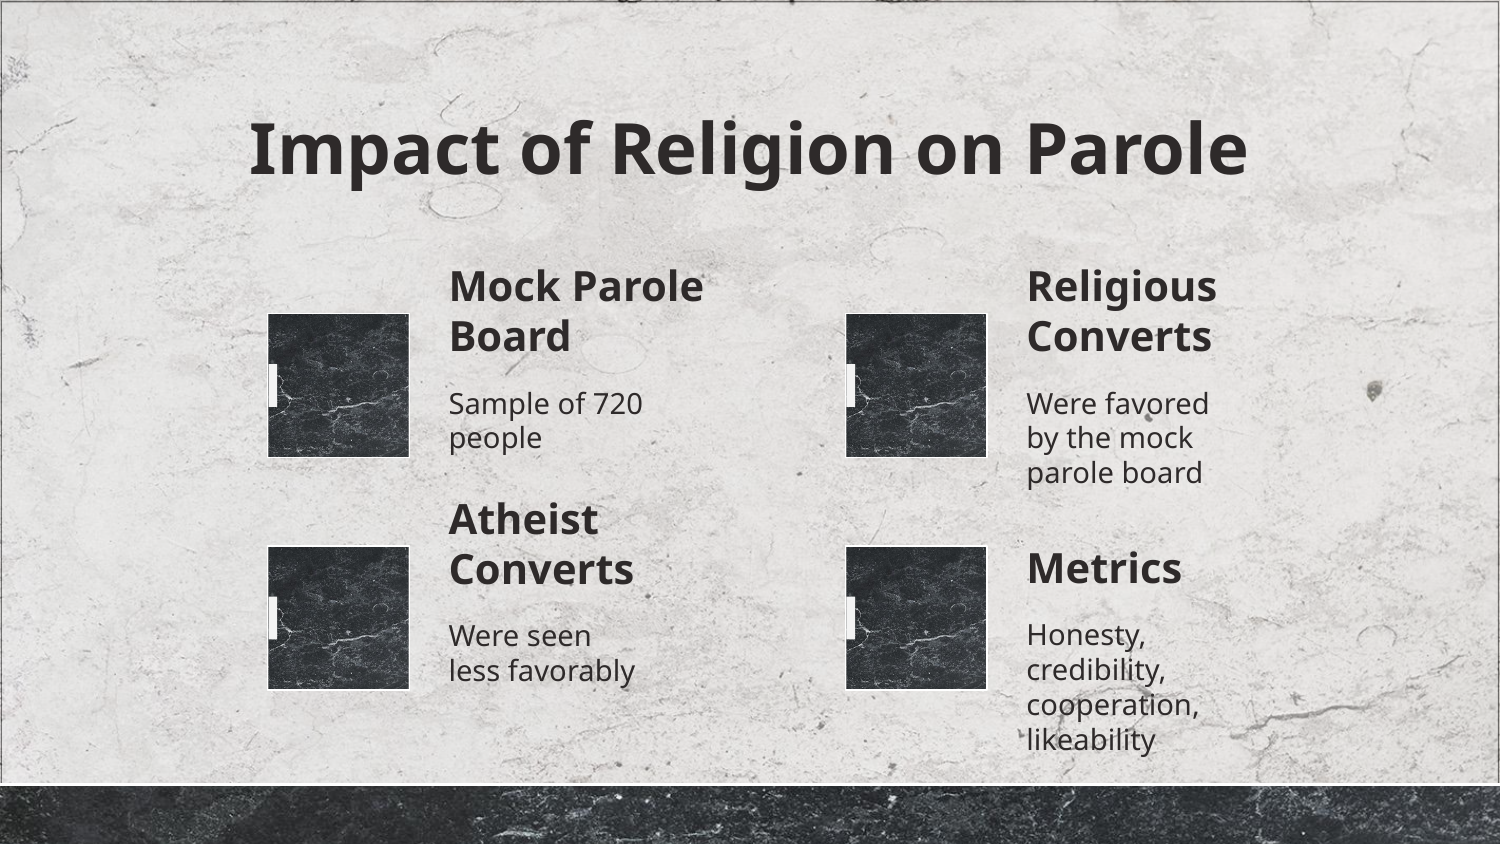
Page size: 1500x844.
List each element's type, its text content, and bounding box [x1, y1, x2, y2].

subtitle Atheist Converts [433, 546, 663, 608]
subtitle Religious Converts [1011, 314, 1241, 376]
subtitle Honesty, credibility, cooperation, likeability [1011, 607, 1241, 690]
subtitle Were seen less favorably [433, 608, 663, 691]
subtitle Were favored by the mock parole board [1011, 376, 1241, 458]
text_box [266, 547, 410, 689]
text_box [266, 315, 410, 456]
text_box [844, 547, 988, 689]
subtitle Mock Parole Board [433, 314, 737, 376]
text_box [844, 315, 988, 456]
title Impact of Religion on Parole [116, 88, 1383, 190]
picture [0, 786, 1500, 844]
subtitle Sample of 720 people [433, 376, 663, 458]
subtitle Metrics [1011, 545, 1241, 607]
picture [0, 0, 1500, 783]
